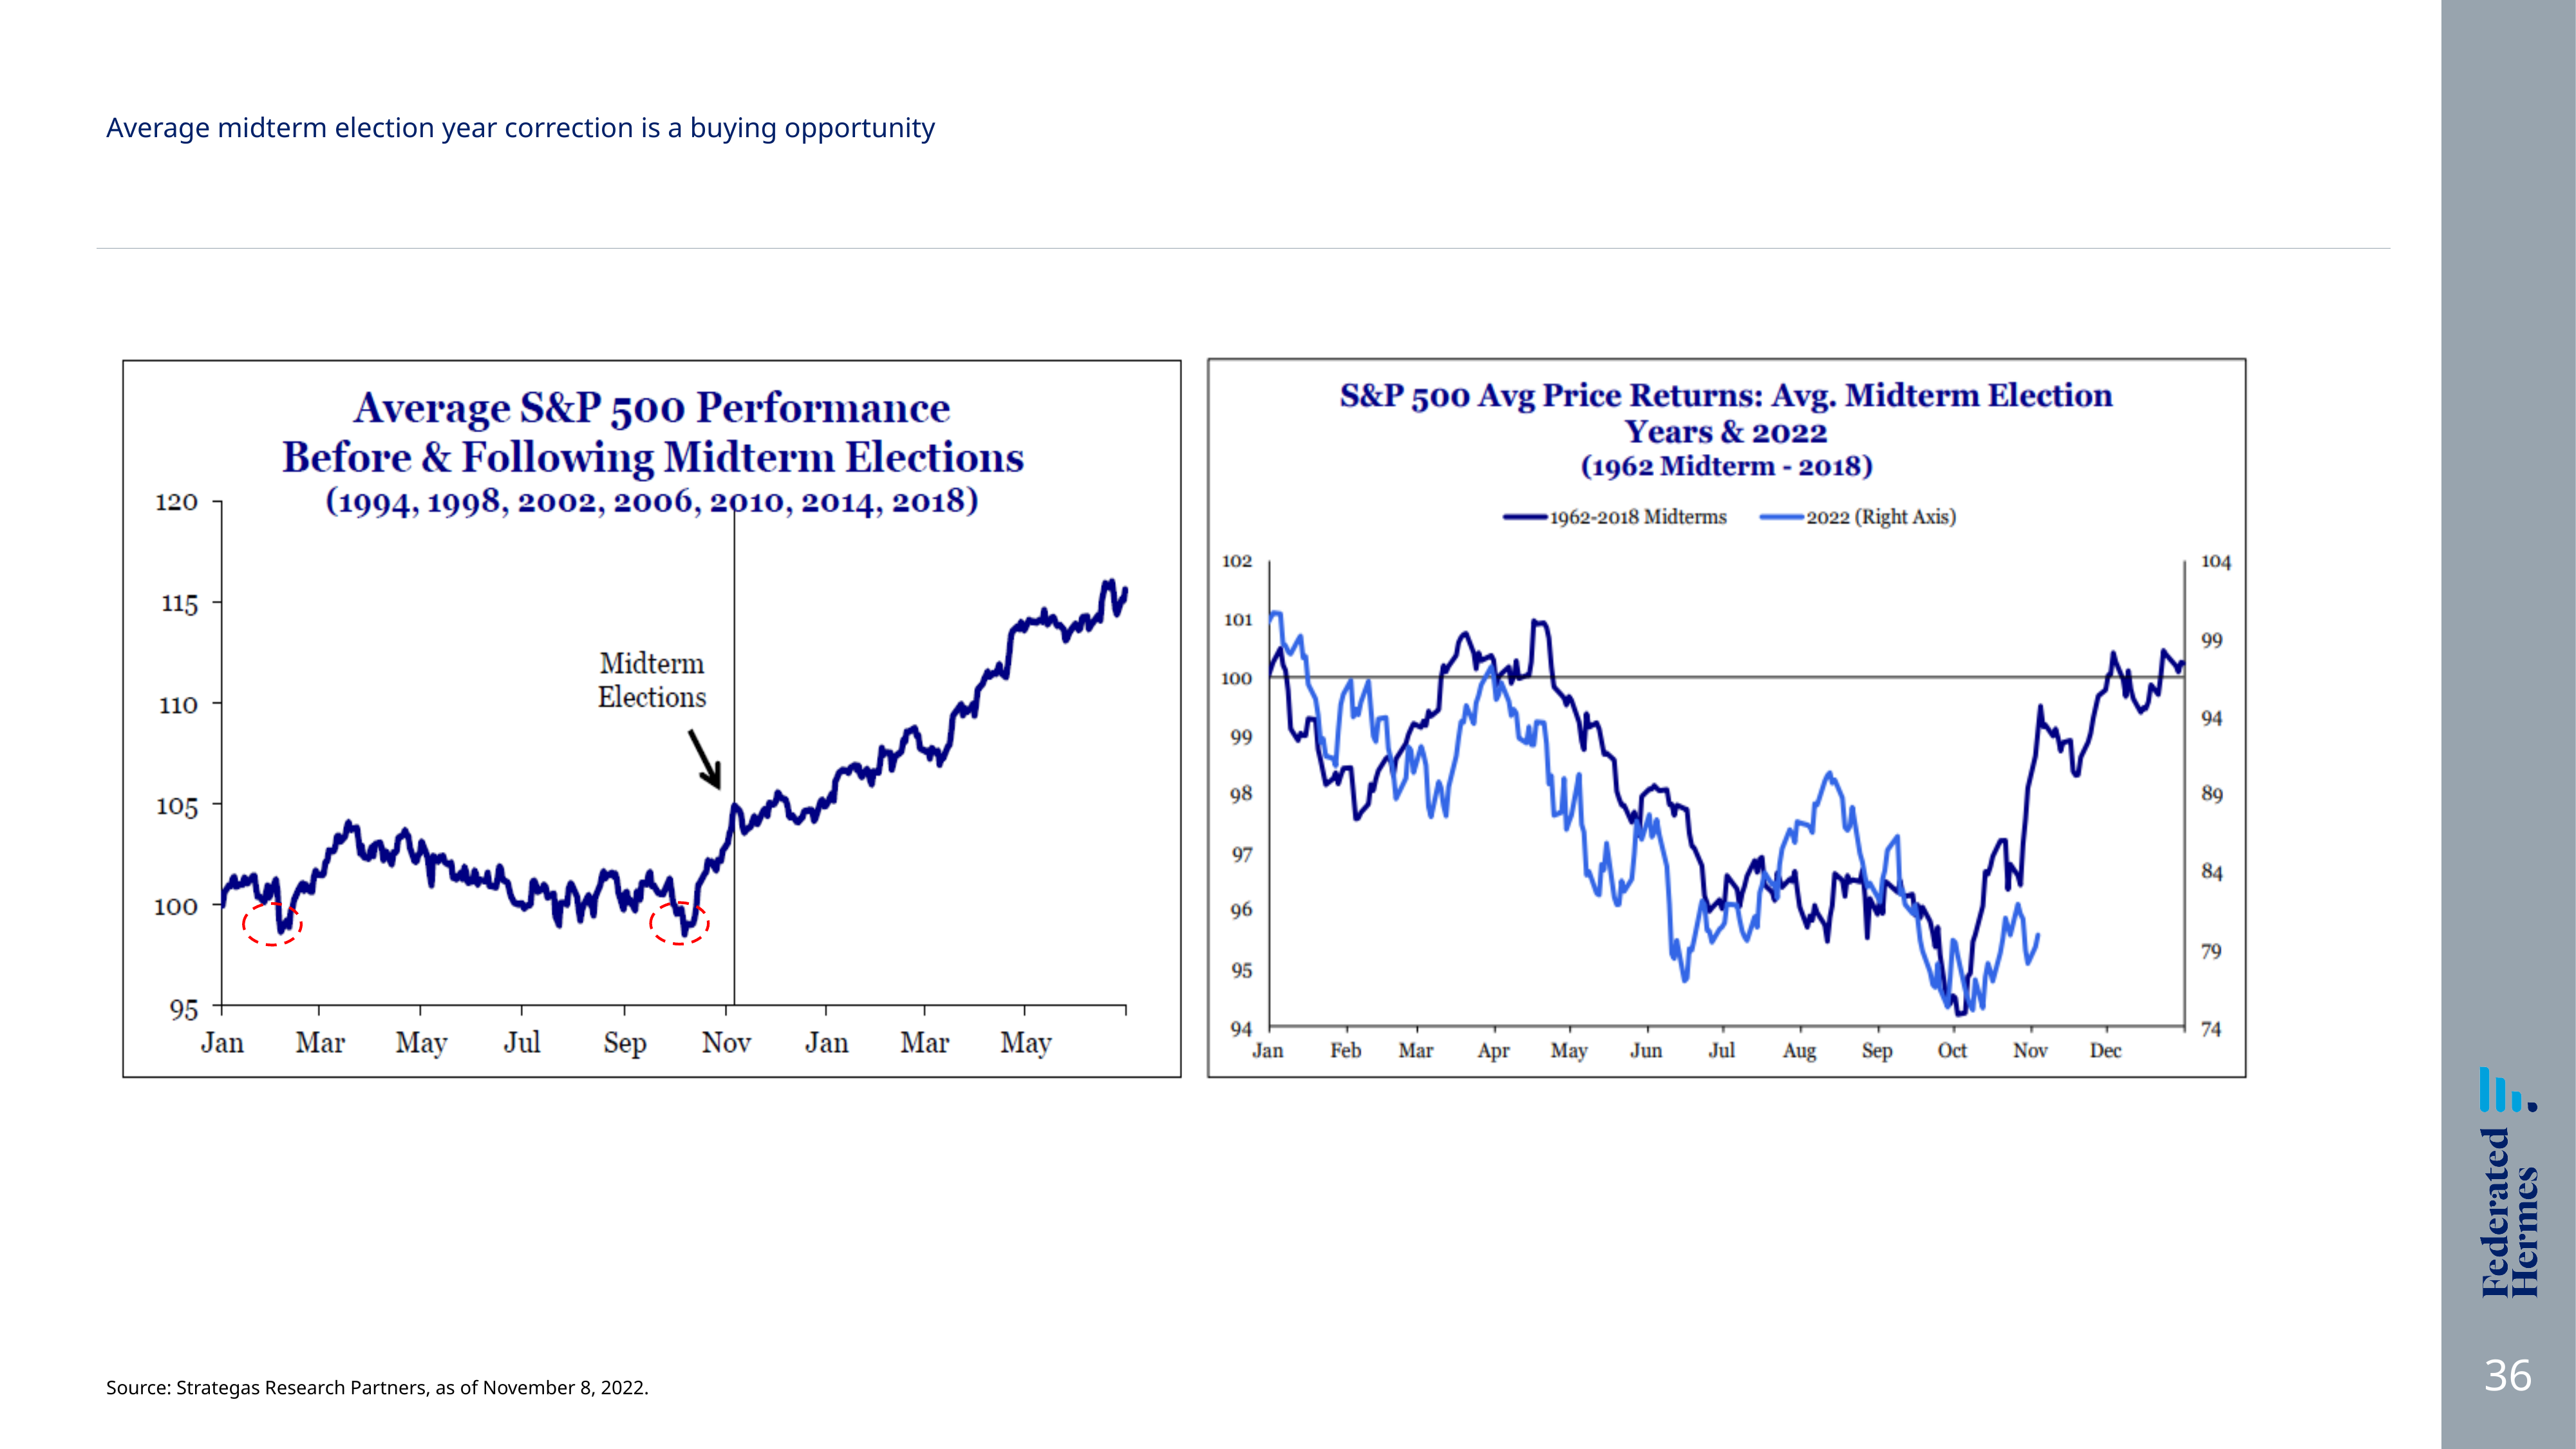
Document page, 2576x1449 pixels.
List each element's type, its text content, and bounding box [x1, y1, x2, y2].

picture [2480, 1067, 2537, 1298]
title Average midterm election year correction is a buying opportunity [97, 109, 2391, 211]
text_box Source: Strategas Research Partners, as of November 8, 2022. [97, 1313, 2391, 1403]
picture [110, 339, 2271, 1095]
